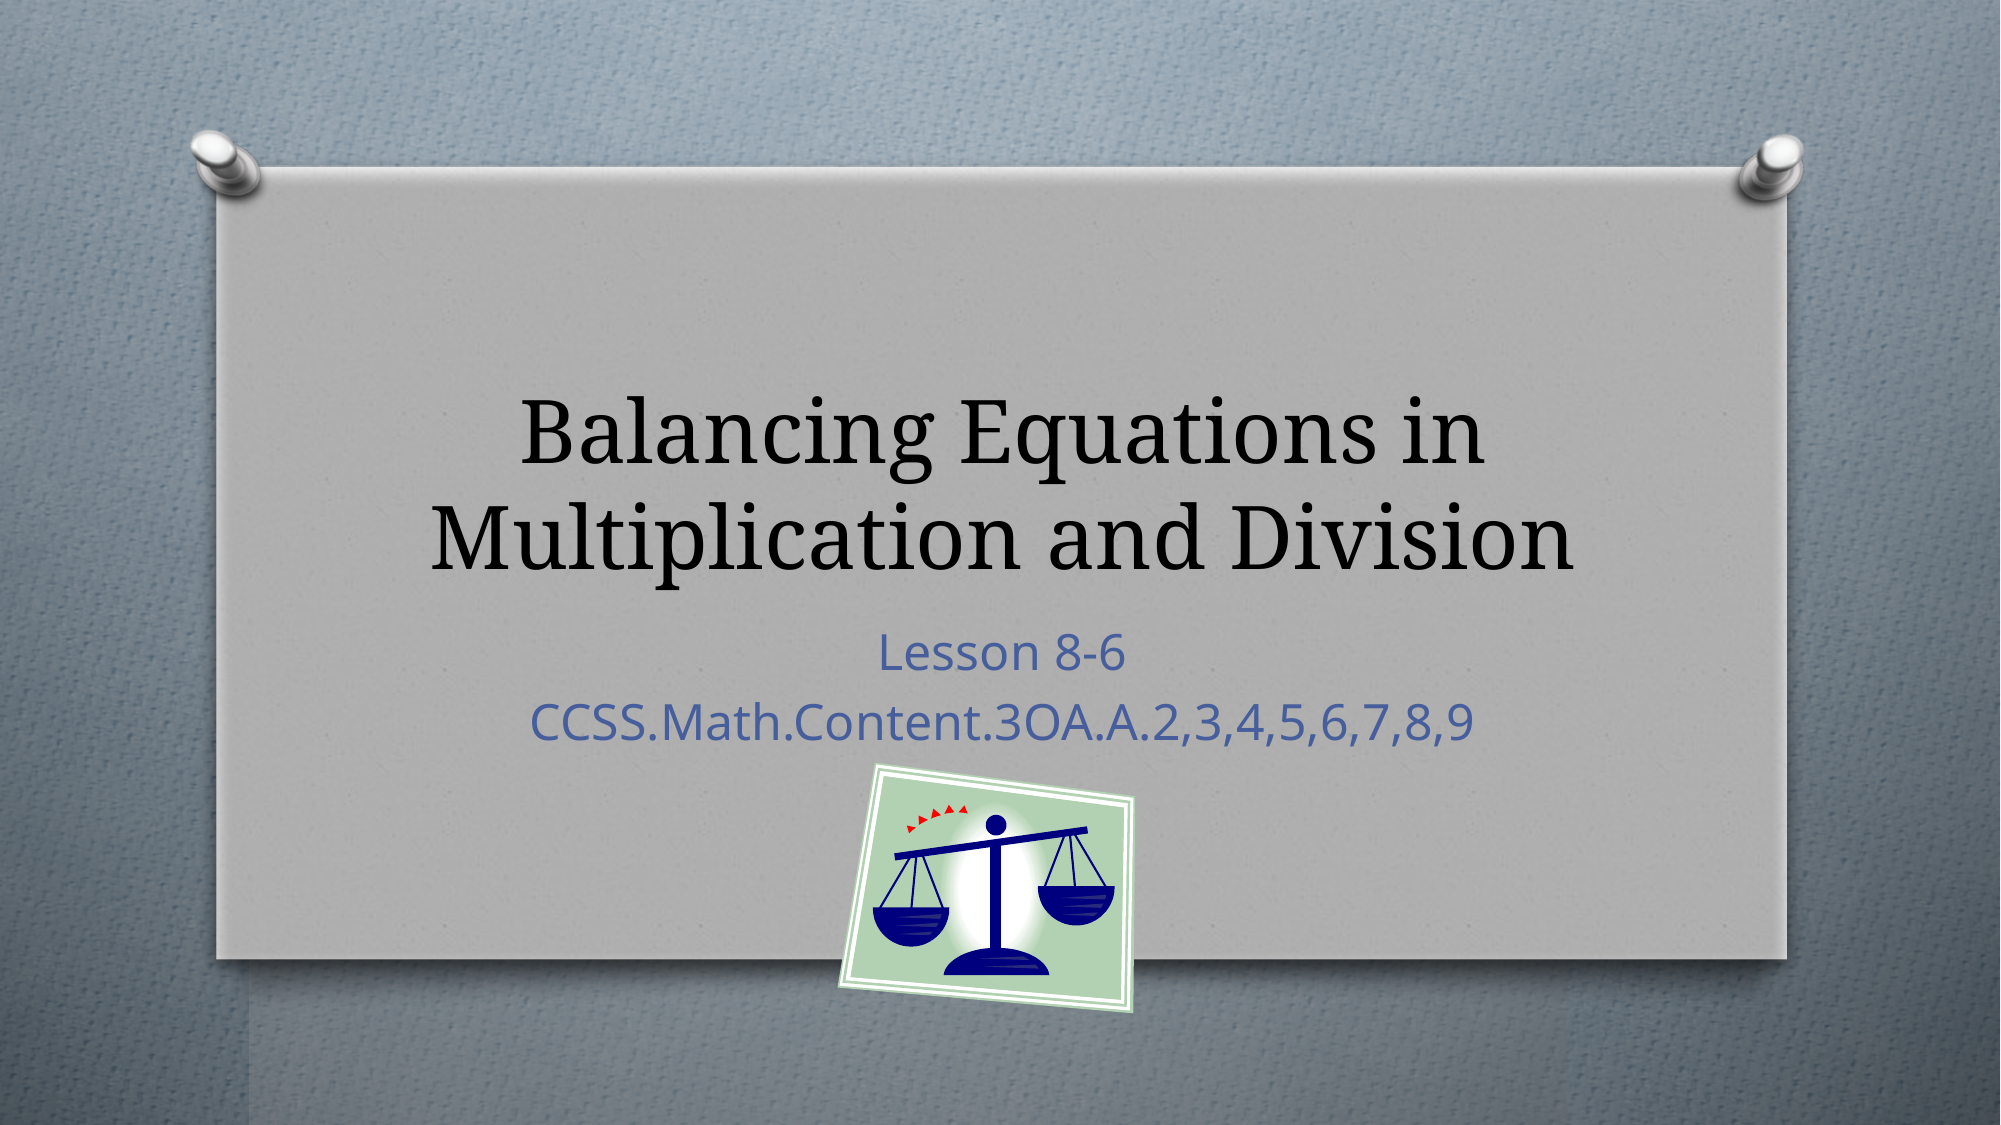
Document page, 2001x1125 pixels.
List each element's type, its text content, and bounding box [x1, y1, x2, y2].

picture [155, 94, 305, 229]
picture [1707, 104, 1854, 235]
picture [837, 762, 1136, 1014]
title Balancing Equations in Multiplication and Division [377, 294, 1630, 595]
subtitle Lesson 8-6 CCSS.Math.Content.3OA.A.2,3,4,5,6,7,8,9 [377, 612, 1628, 863]
